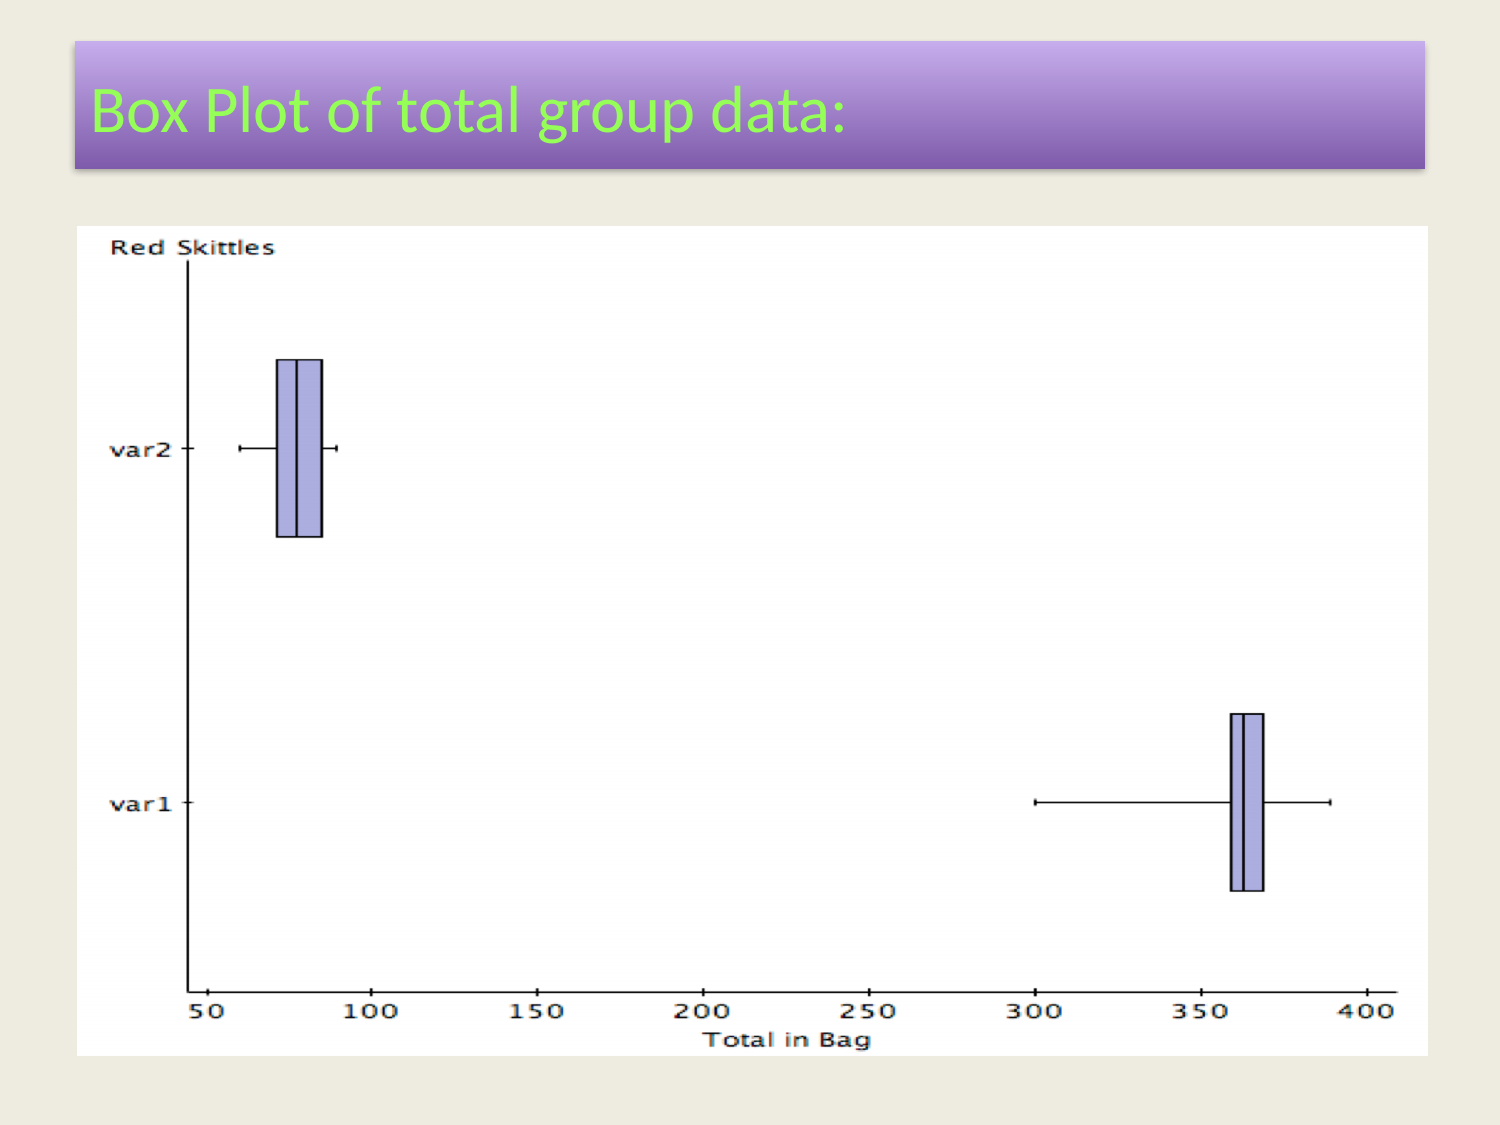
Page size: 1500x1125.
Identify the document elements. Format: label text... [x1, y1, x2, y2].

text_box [77, 226, 1428, 1056]
title Box Plot of total group data: [75, 41, 1425, 169]
